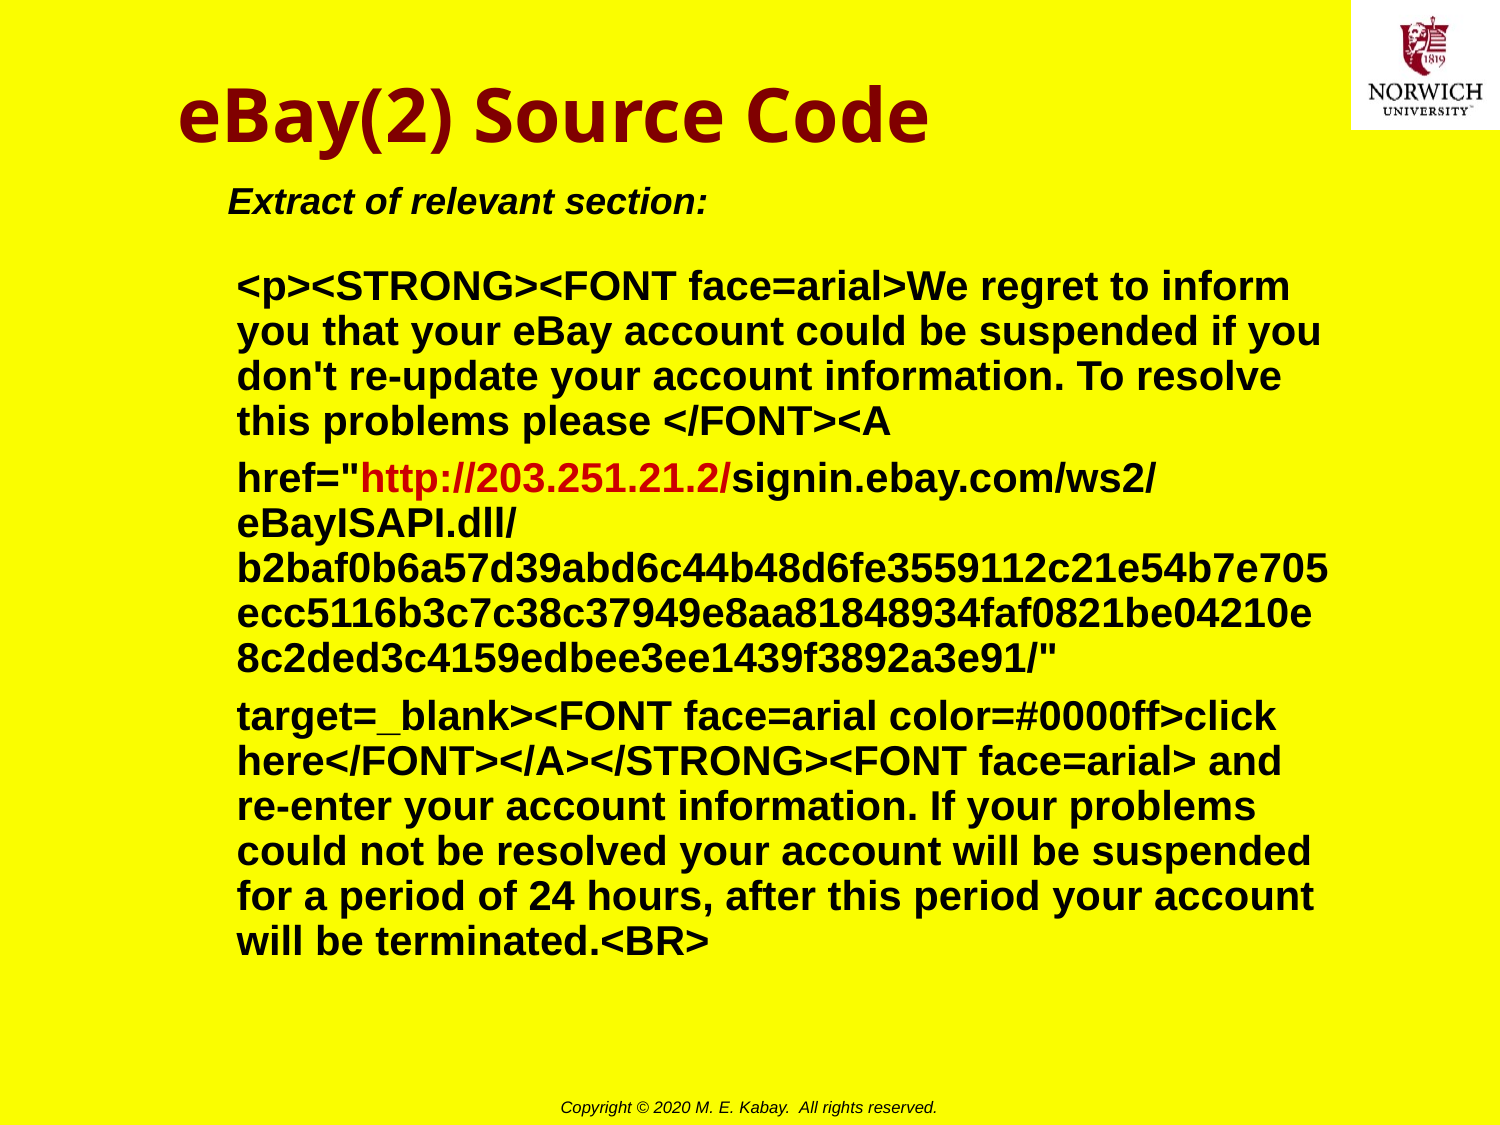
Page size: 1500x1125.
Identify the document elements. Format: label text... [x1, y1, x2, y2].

list <p><STRONG><FONT face=arial>We regret to inform you that your eBay account could be suspended if you don't re-update your account information. To resolve this problems please </FONT><A href="http://203.251.21.2/signin.ebay.com/ws2/eBayISAPI.dll/b2baf0b6a57d39abd6c44b48d6fe3559112c21e54b7e705ecc5116b3c7c38c37949e8aa81848934faf0821be04210e8c2ded3c4159edbee3ee1439f3892a3e91/" target=_blank><FONT face=arial color=#0000ff>click here</FONT></A></STRONG><FONT face=arial> and re-enter your account information. If your problems could not be resolved your account will be suspended for a period of 24 hours, after this period your account will be terminated.<BR> [174, 256, 1351, 1071]
text_box Extract of relevant section: [212, 169, 724, 230]
title eBay(2) Source Code [161, 24, 1339, 213]
picture [1351, 0, 1500, 130]
